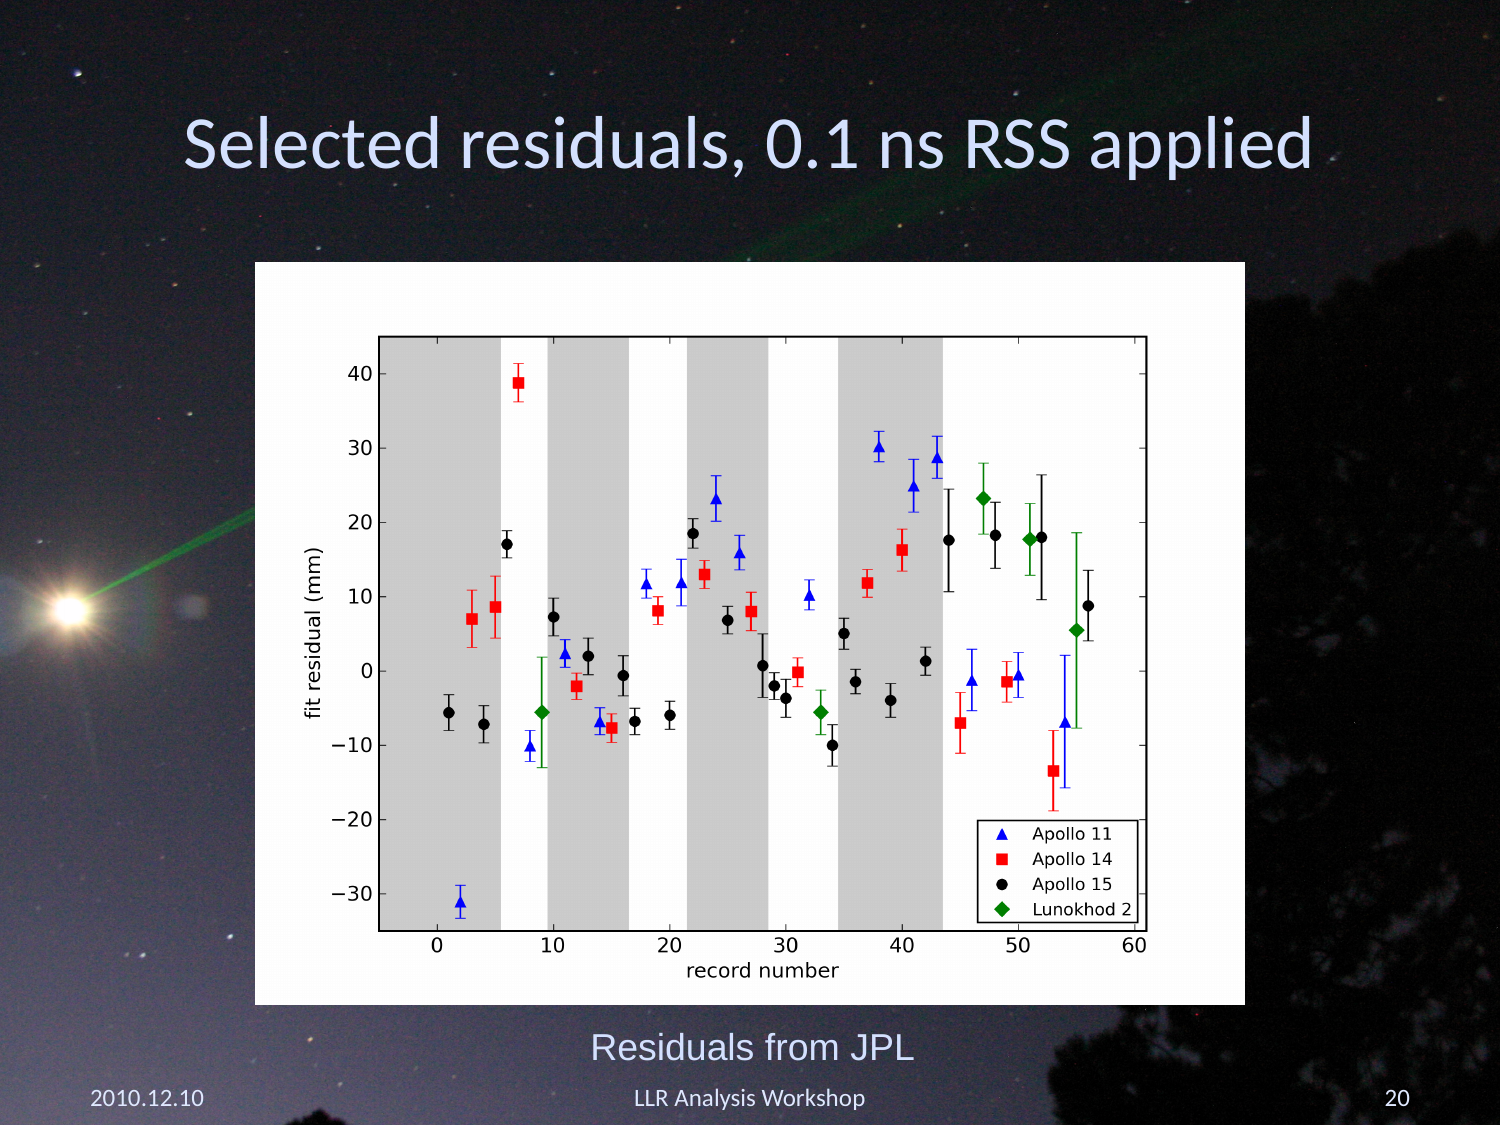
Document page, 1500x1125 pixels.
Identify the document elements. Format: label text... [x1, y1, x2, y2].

picture [0, 0, 1500, 1125]
slide_number 20 [1074, 1066, 1425, 1125]
text_box Residuals from JPL [575, 1015, 930, 1076]
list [74, 262, 1426, 1006]
title Selected residuals, 0.1 ns RSS applied [74, 44, 1426, 233]
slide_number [75, 1066, 425, 1125]
footer LLR Analysis Workshop [512, 1066, 988, 1125]
